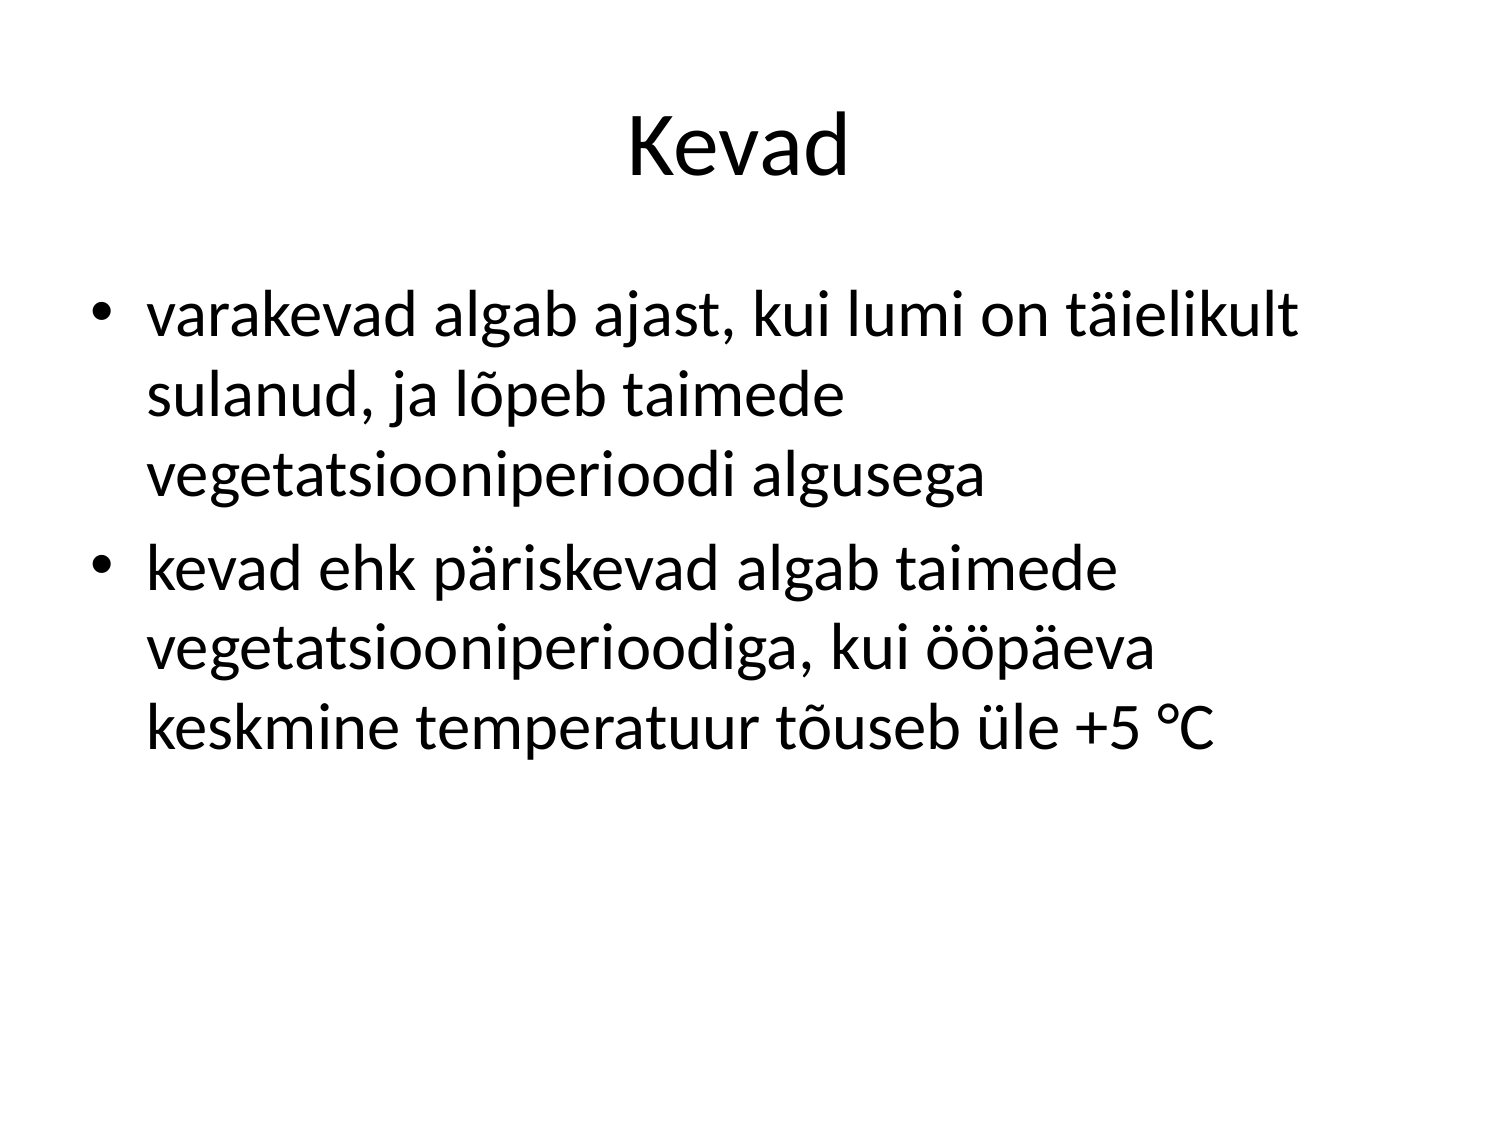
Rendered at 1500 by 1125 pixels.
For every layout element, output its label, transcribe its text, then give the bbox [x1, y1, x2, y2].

list varakevad algab ajast, kui lumi on täielikult sulanud, ja lõpeb taimede vegetatsiooniperioodi algusega kevad ehk päriskevad algab taimede vegetatsiooniperioodiga, kui ööpäeva keskmine temperatuur tõuseb üle +5 °C [75, 262, 1425, 1005]
title Kevad [75, 45, 1425, 233]
